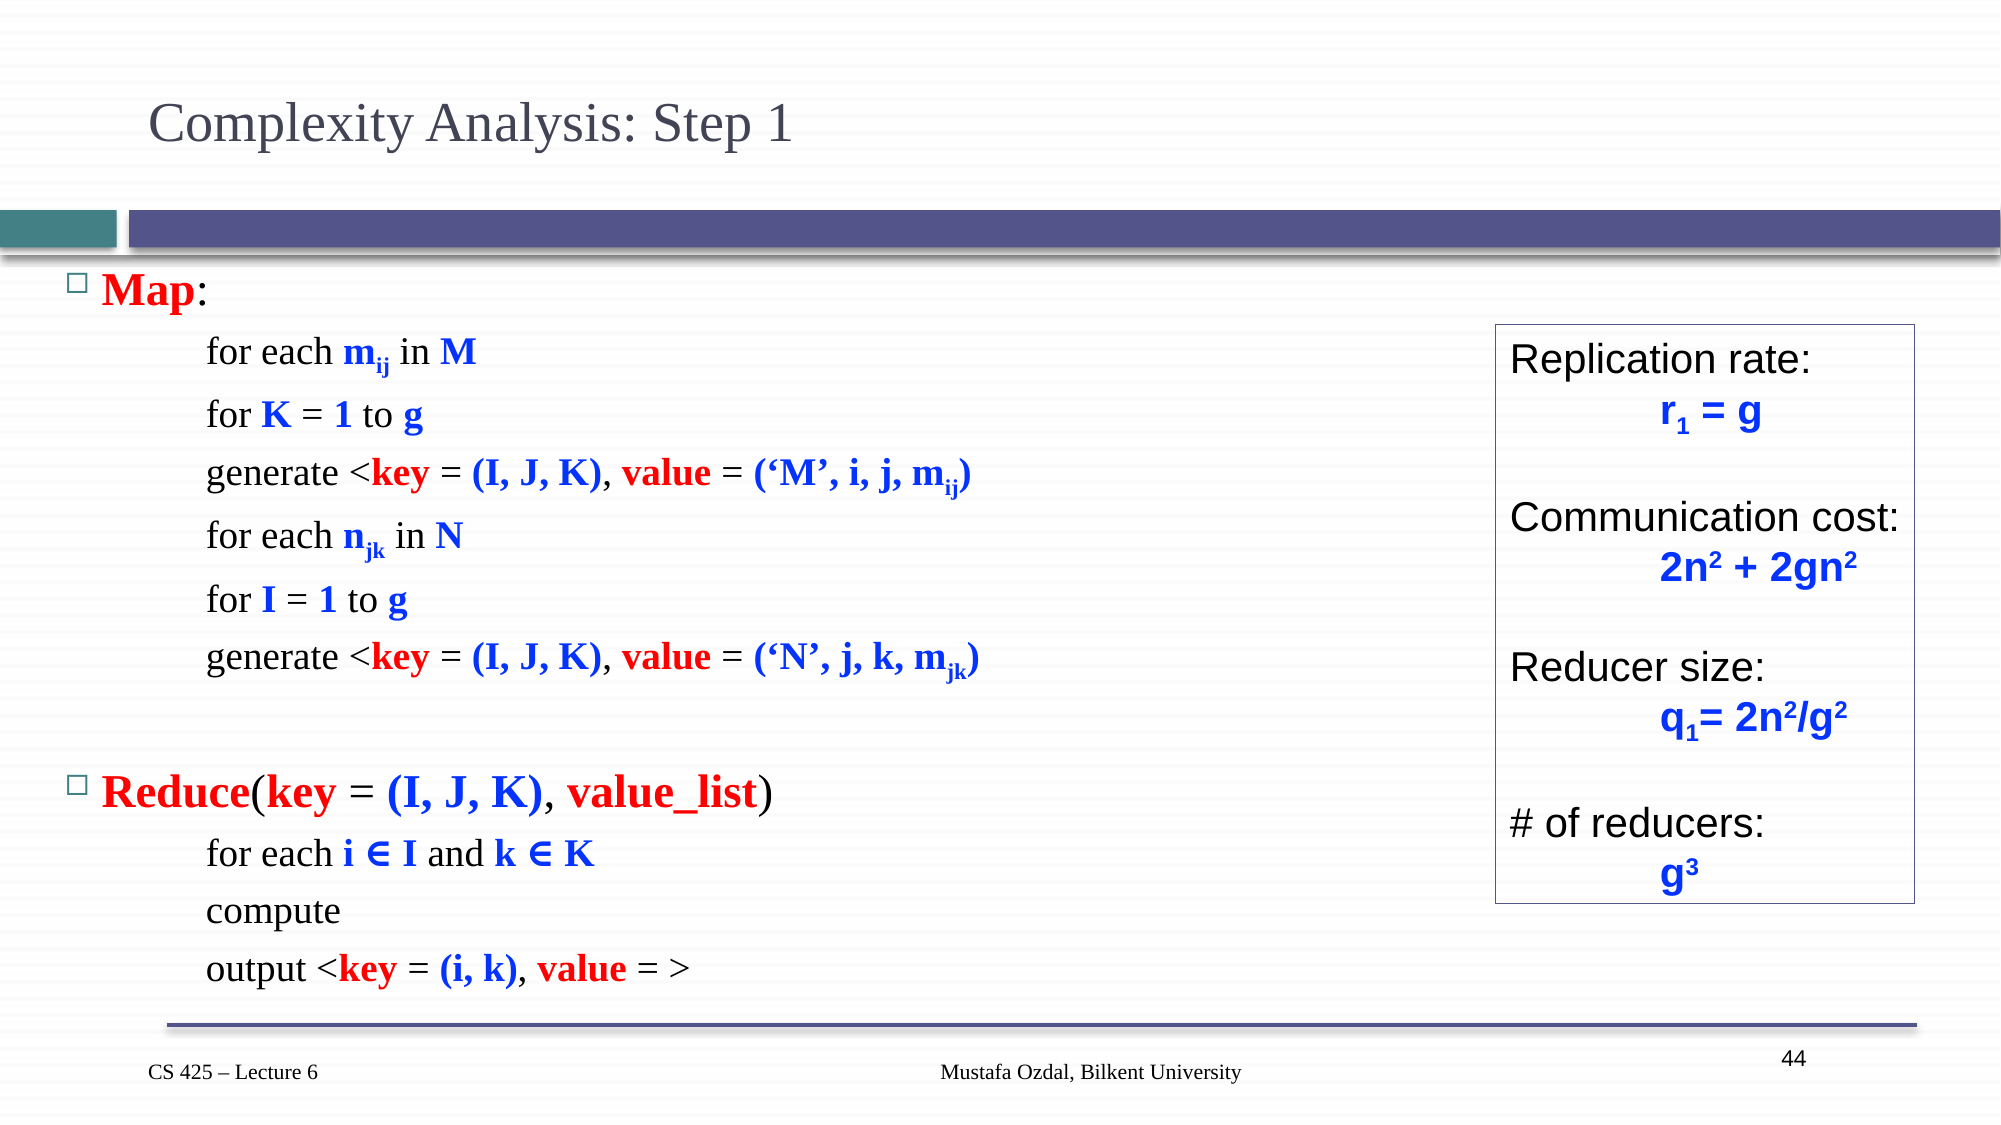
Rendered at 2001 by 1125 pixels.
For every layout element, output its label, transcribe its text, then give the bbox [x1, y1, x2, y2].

text_box Replication rate: r1 = g Communication cost: 2n2 + 2gn2 Reducer size: q1= 2n2/g2 # of reducers: g3 [1495, 324, 1915, 904]
footer Mustafa Ozdal, Bilkent University [516, 1050, 1667, 1101]
title Complexity Analysis: Step 1 [133, 37, 1917, 200]
